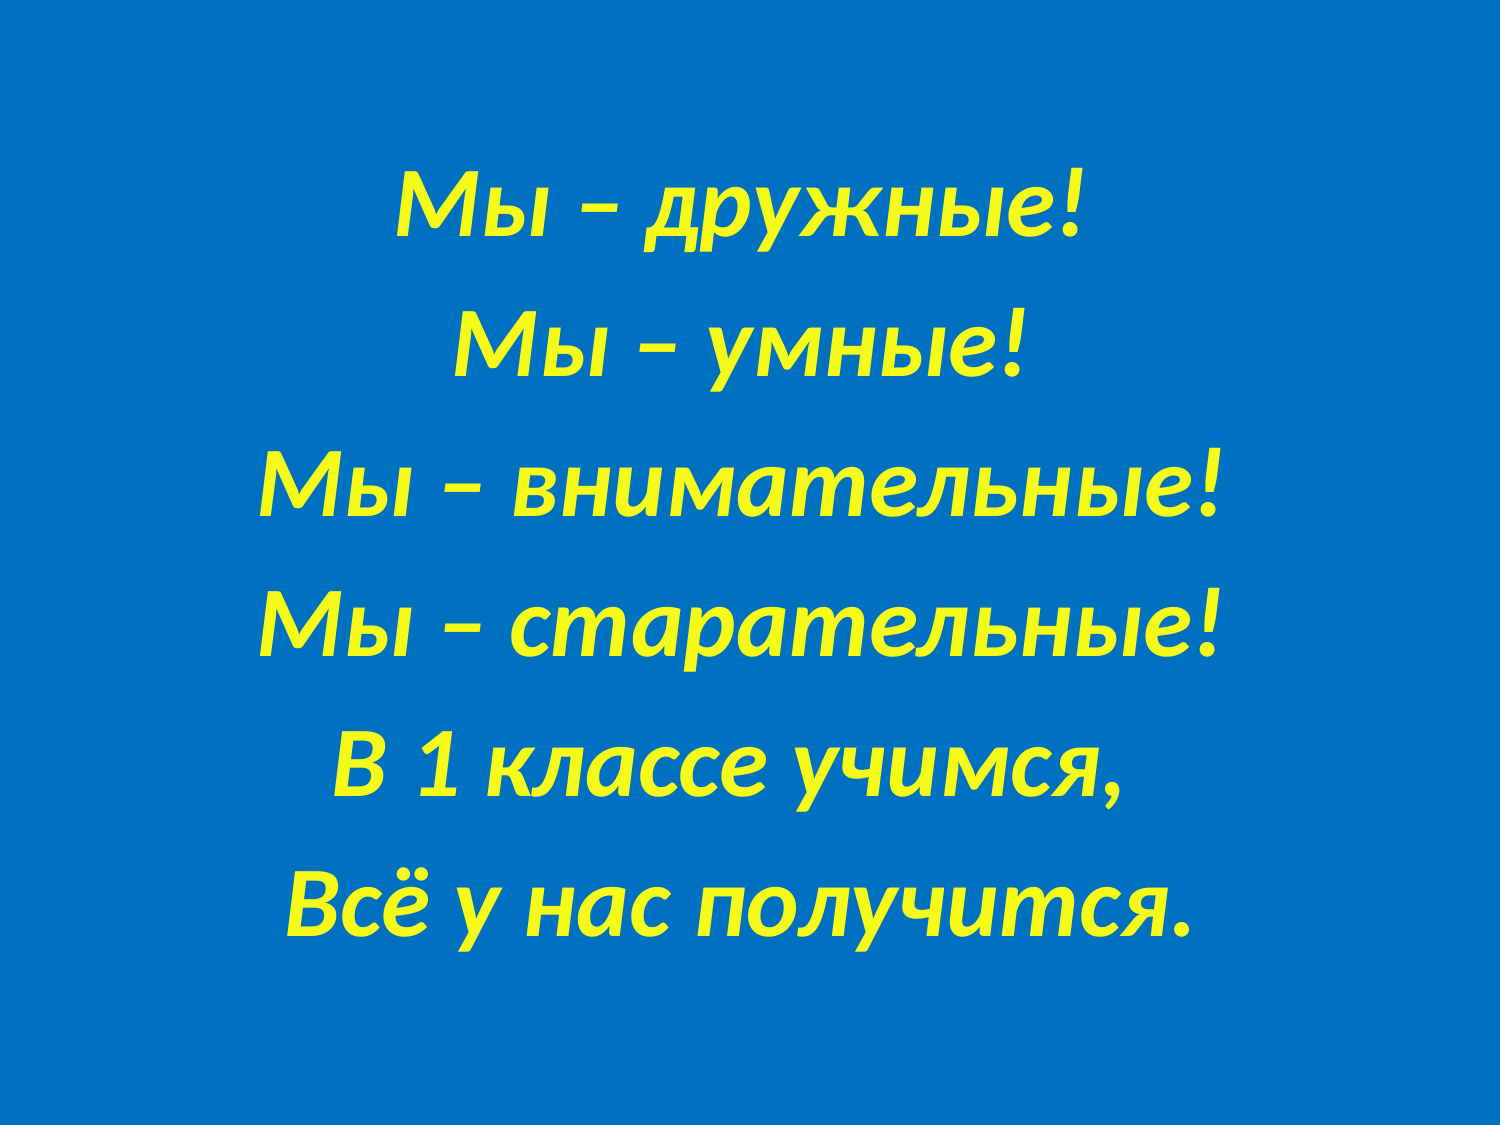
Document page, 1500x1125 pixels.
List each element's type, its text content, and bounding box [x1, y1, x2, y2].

list Мы – дружные! Мы – умные! Мы – внимательные! Мы – старательные! В 1 классе учимся, Всё у нас получится. [0, 19, 1483, 1106]
